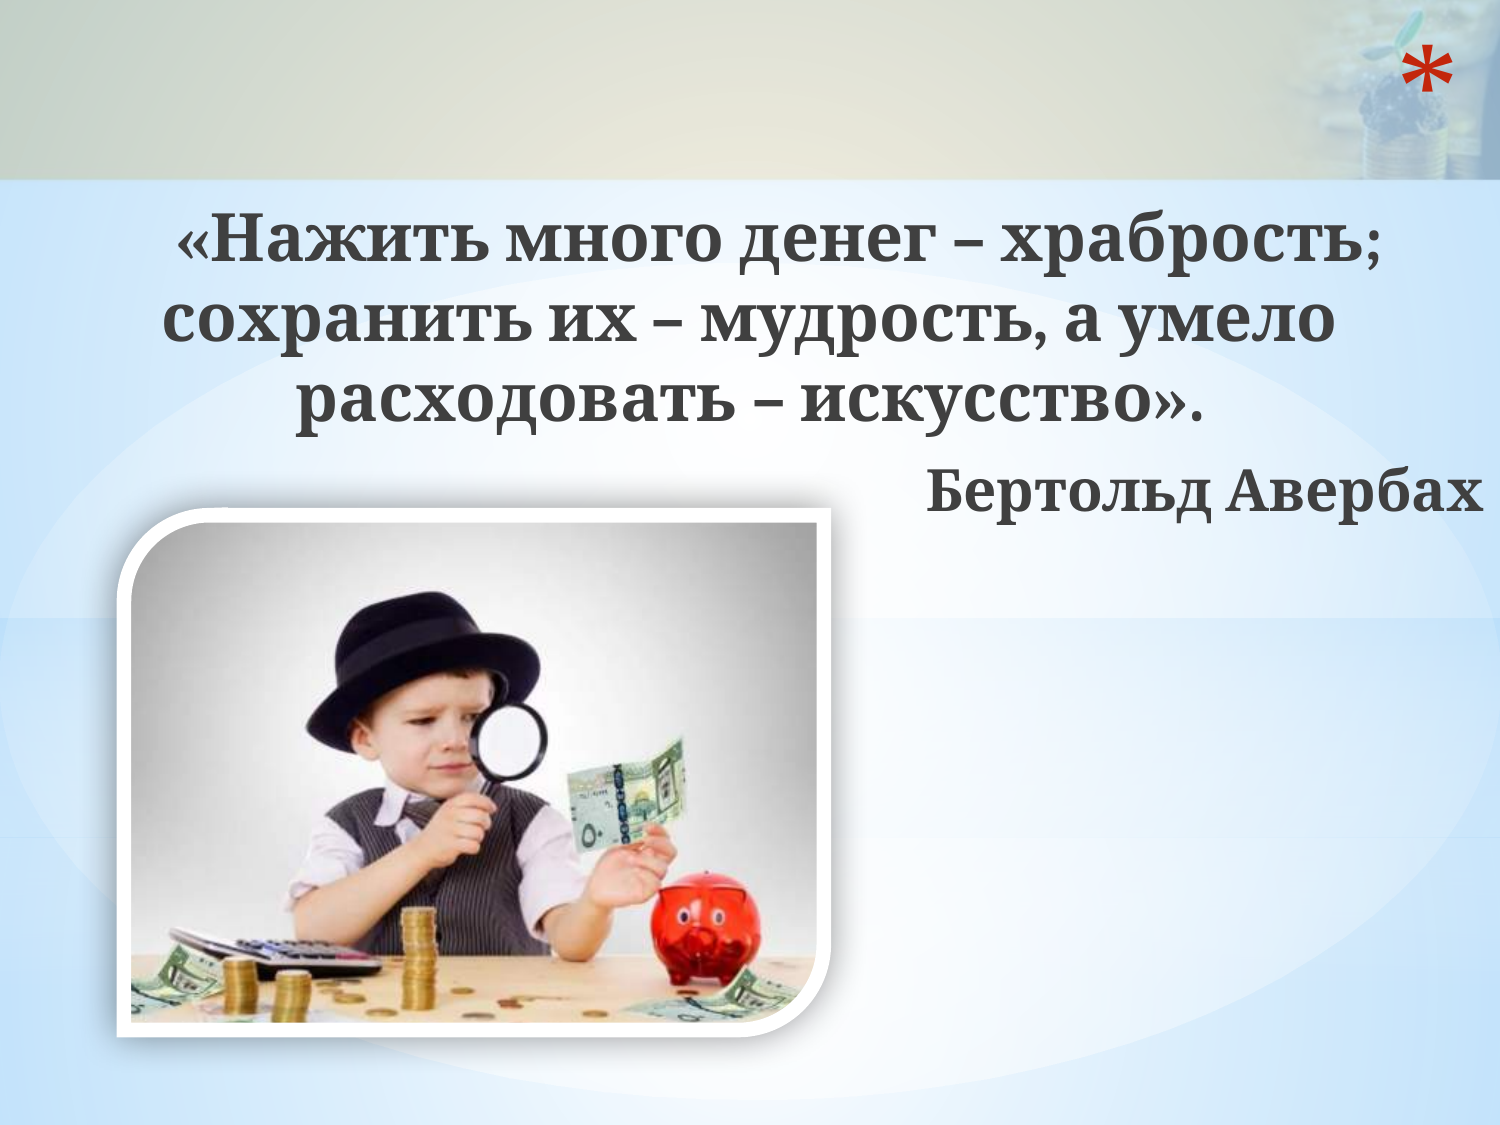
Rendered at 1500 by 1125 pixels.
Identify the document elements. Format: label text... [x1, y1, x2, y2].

list «Нажить много денег – храбрость; сохранить их – мудрость, а умело расходовать – искусство». Бертольд Авербах [0, 160, 1500, 468]
title [0, 2, 1500, 160]
picture [123, 514, 825, 1031]
